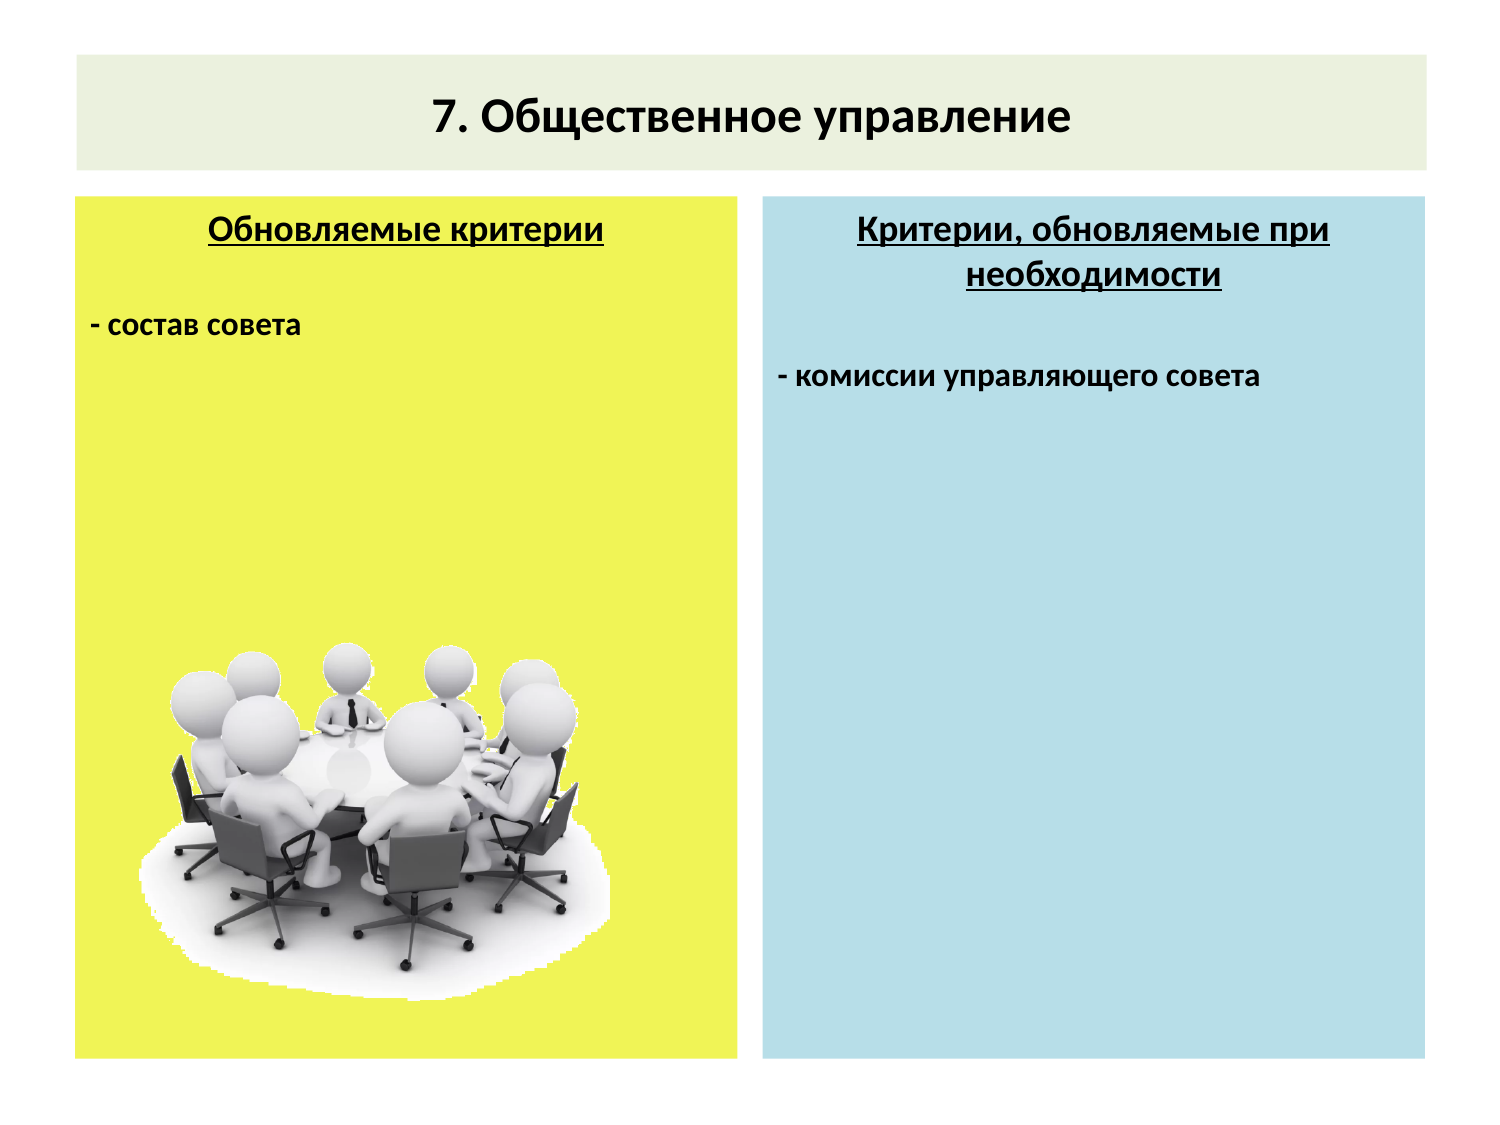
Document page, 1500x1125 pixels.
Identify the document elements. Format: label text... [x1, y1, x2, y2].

picture [135, 526, 610, 1002]
title 7. Общественное управление [76, 54, 1427, 171]
list Критерии, обновляемые при необходимости - комиссии управляющего совета [762, 196, 1425, 1059]
list Обновляемые критерии - состав совета [75, 196, 738, 1059]
